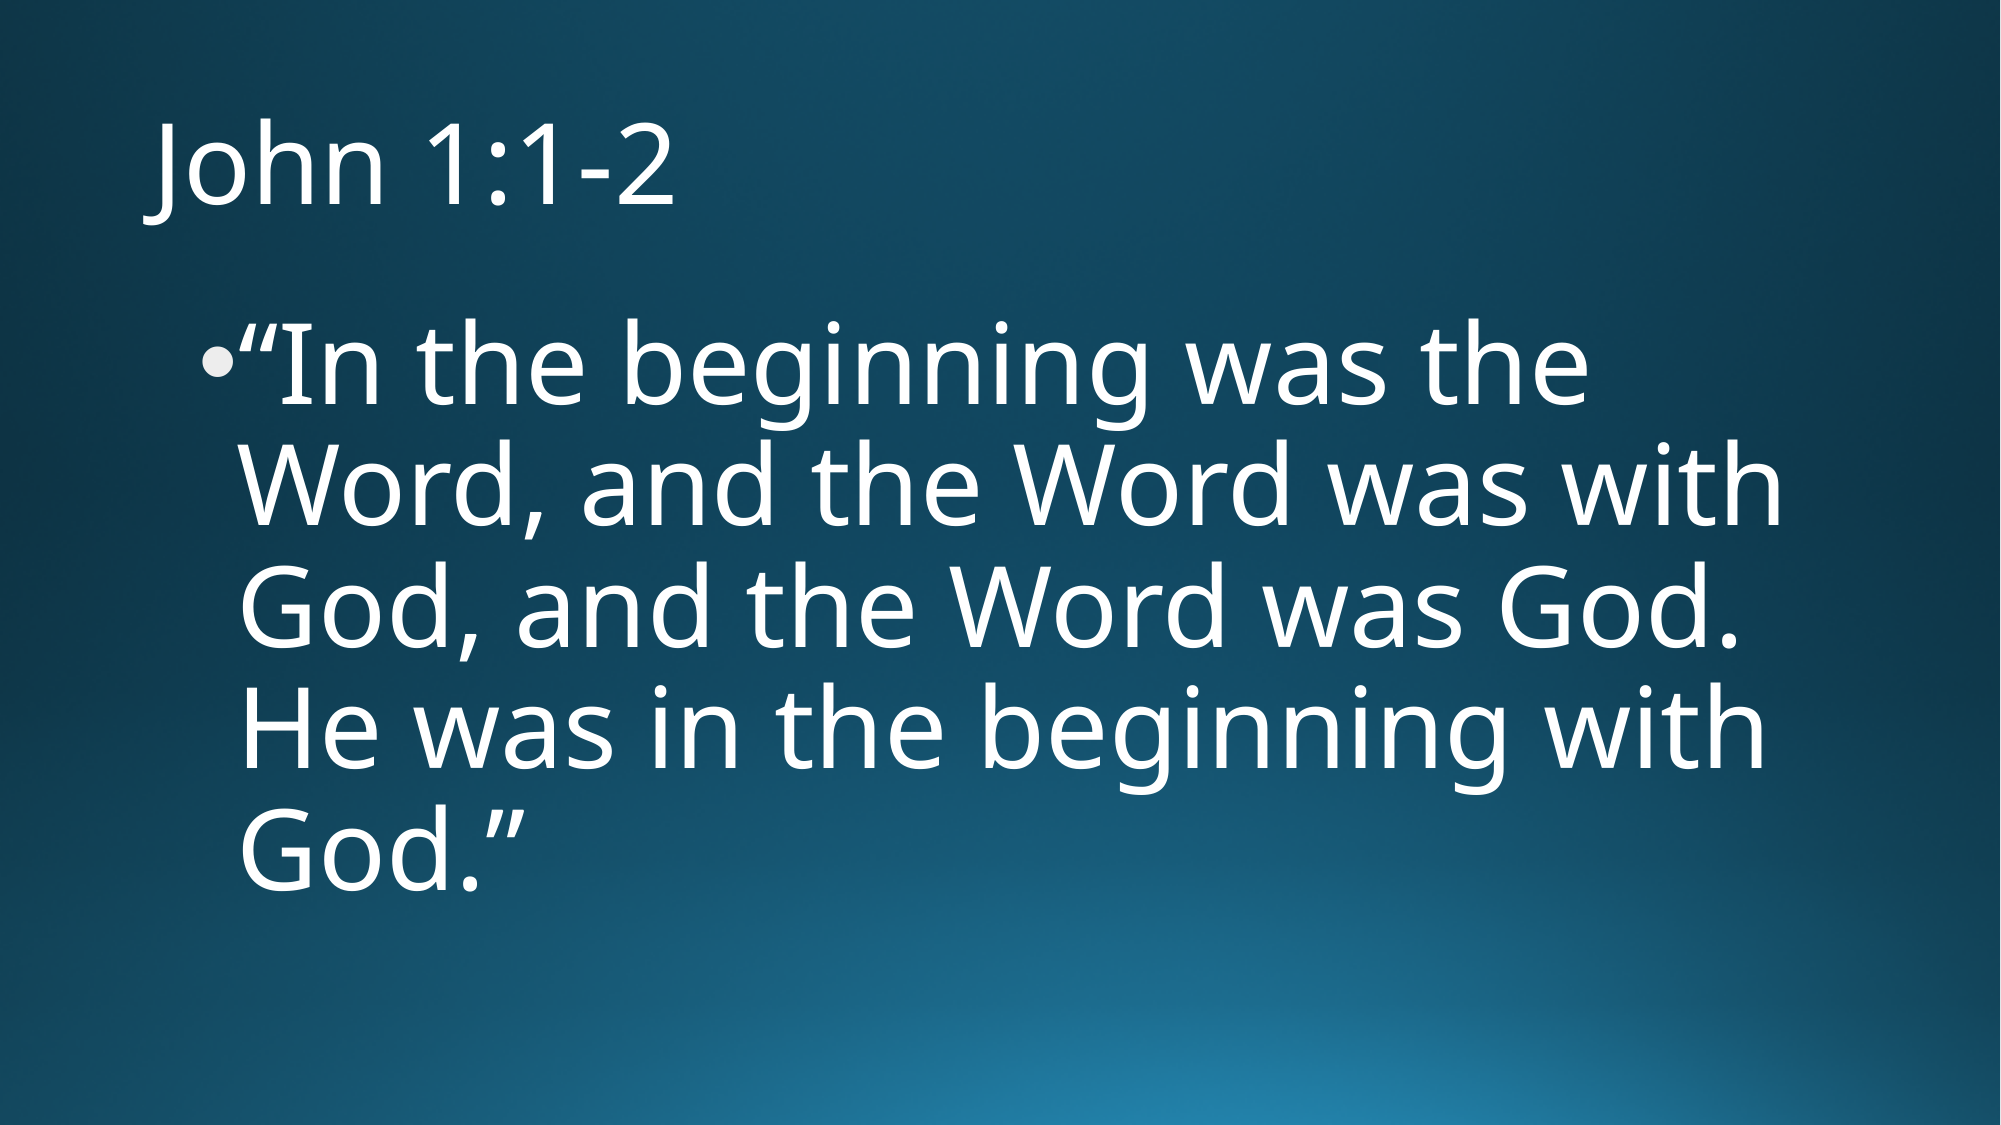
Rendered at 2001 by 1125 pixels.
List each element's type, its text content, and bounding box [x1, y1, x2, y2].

picture [0, 0, 2001, 1125]
title John 1:1-2 [137, 59, 1863, 278]
list “In the beginning was the Word, and the Word was with God, and the Word was God. He was in the beginning with God.” [183, 299, 1863, 1014]
